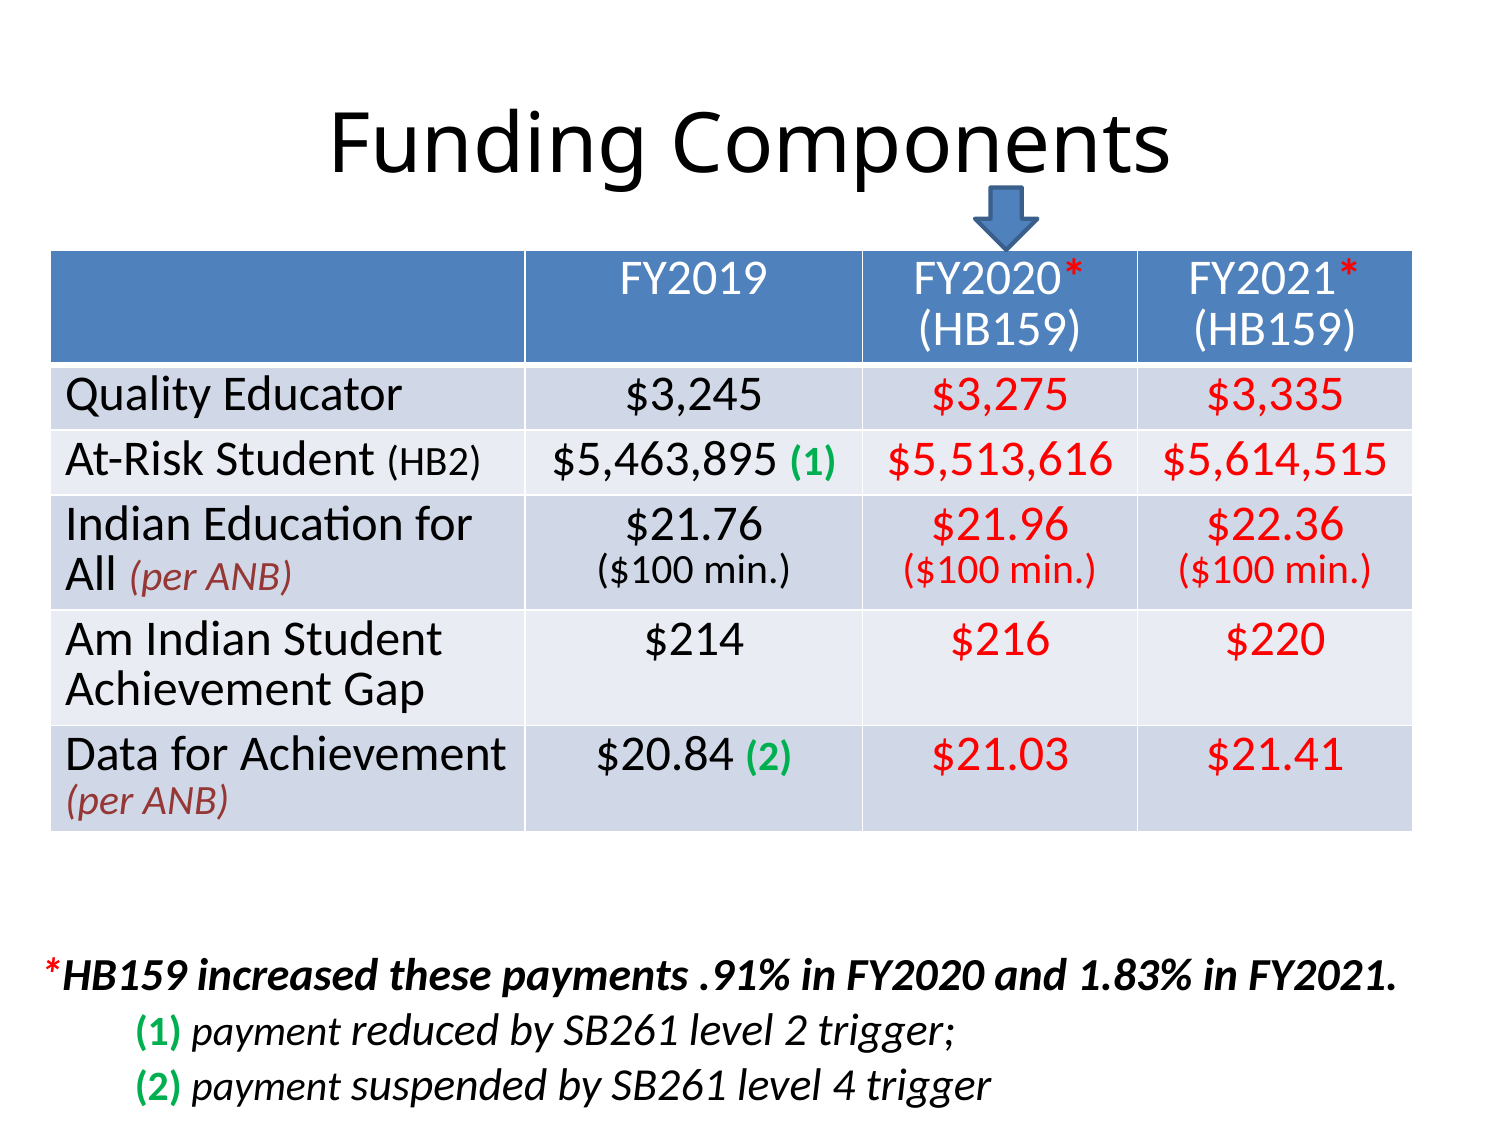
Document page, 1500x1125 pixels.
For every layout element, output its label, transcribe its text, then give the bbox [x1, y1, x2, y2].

text_box [973, 185, 1040, 253]
table_cell $22.36 ($100 min.) [1138, 496, 1412, 609]
table_cell $21.76 ($100 min.) [526, 496, 862, 609]
table_header [51, 251, 524, 362]
table_cell $5,513,616 [863, 431, 1137, 494]
table_cell $3,335 [1138, 368, 1412, 429]
table_cell $5,614,515 [1138, 431, 1412, 494]
table_header FY2019 [526, 251, 862, 362]
table_cell $21.03 [863, 726, 1137, 831]
table_cell $20.84 (2) [526, 726, 862, 831]
table_cell Indian Education for All (per ANB) [51, 496, 524, 609]
table_cell Am Indian Student Achievement Gap [51, 611, 524, 725]
table_cell Quality Educator [51, 368, 524, 429]
text_box *HB159 increased these payments .91% in FY2020 and 1.83% in FY2021. (1) payment reduced by SB261 level 2 trigger; (2) payment suspended by SB261 level 4 trigger [24, 937, 1475, 1118]
table_cell $3,275 [863, 368, 1137, 429]
table_cell $220 [1138, 611, 1412, 725]
table_cell $21.41 [1138, 726, 1412, 831]
table_cell $21.96 ($100 min.) [863, 496, 1137, 609]
table_cell $3,245 [526, 368, 862, 429]
table_cell Data for Achievement (per ANB) [51, 726, 524, 831]
table_cell $5,463,895 (1) [526, 431, 862, 494]
table_header FY2021* (HB159) [1138, 251, 1412, 362]
table_cell $214 [526, 611, 862, 725]
title Funding Components [75, 45, 1425, 233]
table_cell $216 [863, 611, 1137, 725]
table_header FY2020* (HB159) [863, 251, 1137, 362]
table_cell At-Risk Student (HB2) [51, 431, 524, 494]
